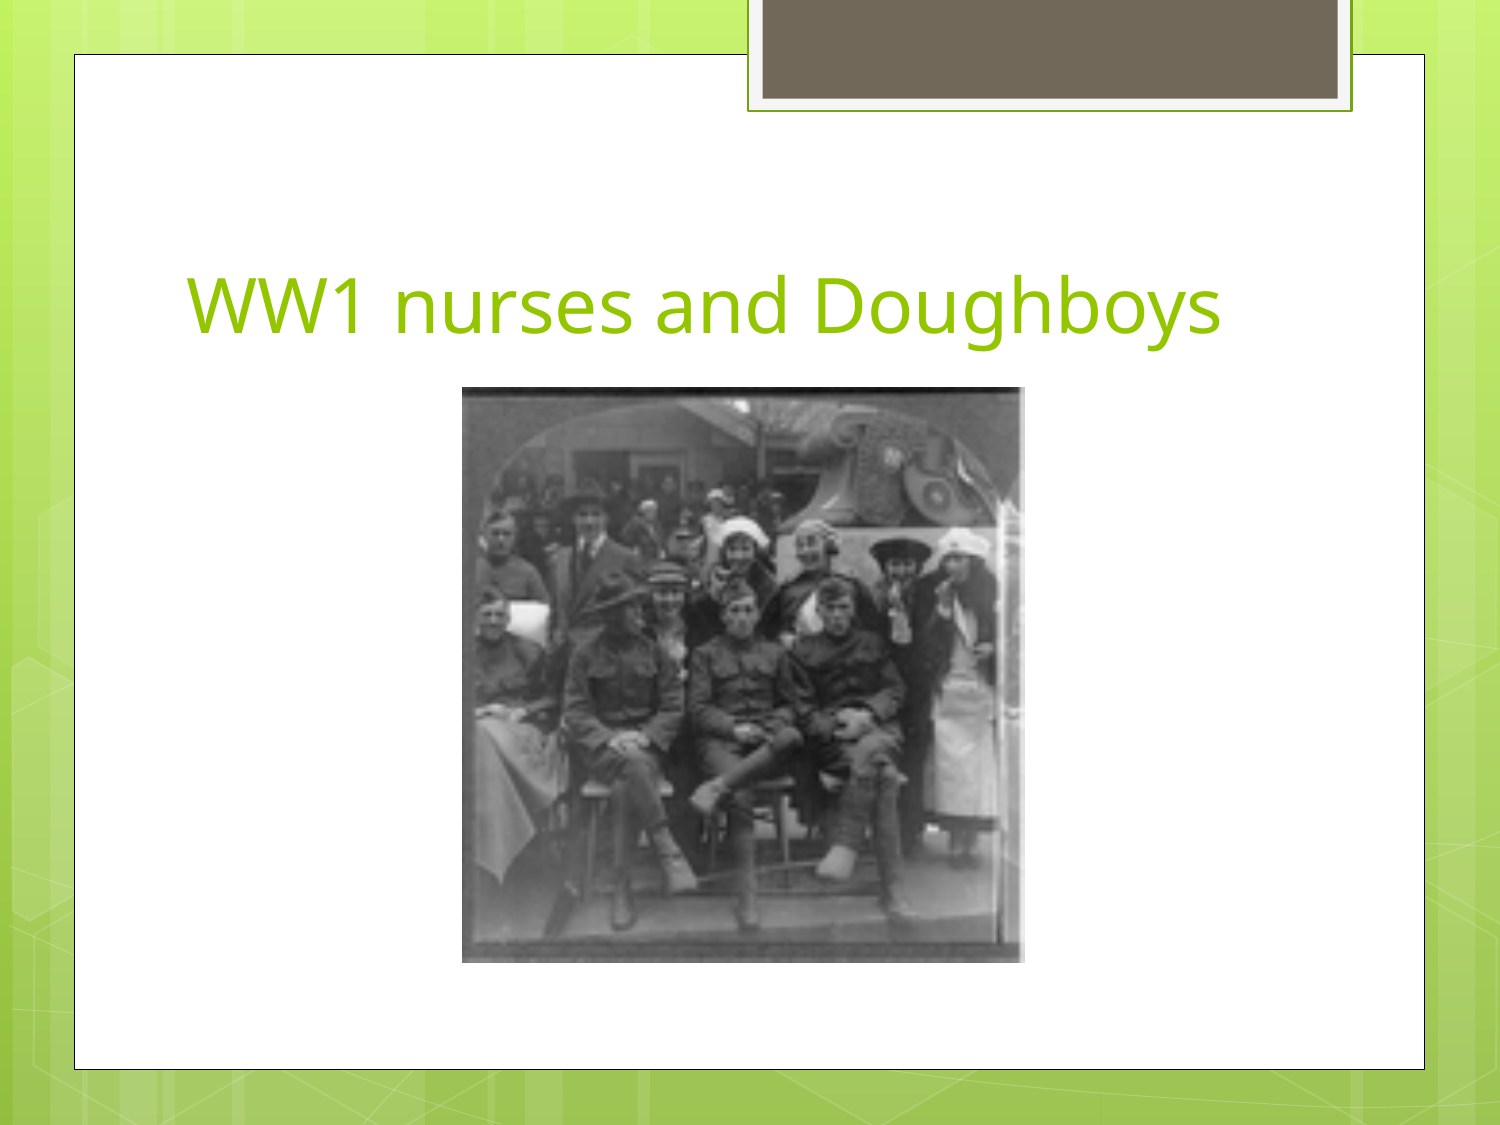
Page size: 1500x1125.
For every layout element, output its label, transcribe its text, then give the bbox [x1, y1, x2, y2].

picture [462, 387, 1026, 963]
title WW1 nurses and Doughboys [171, 168, 1324, 357]
